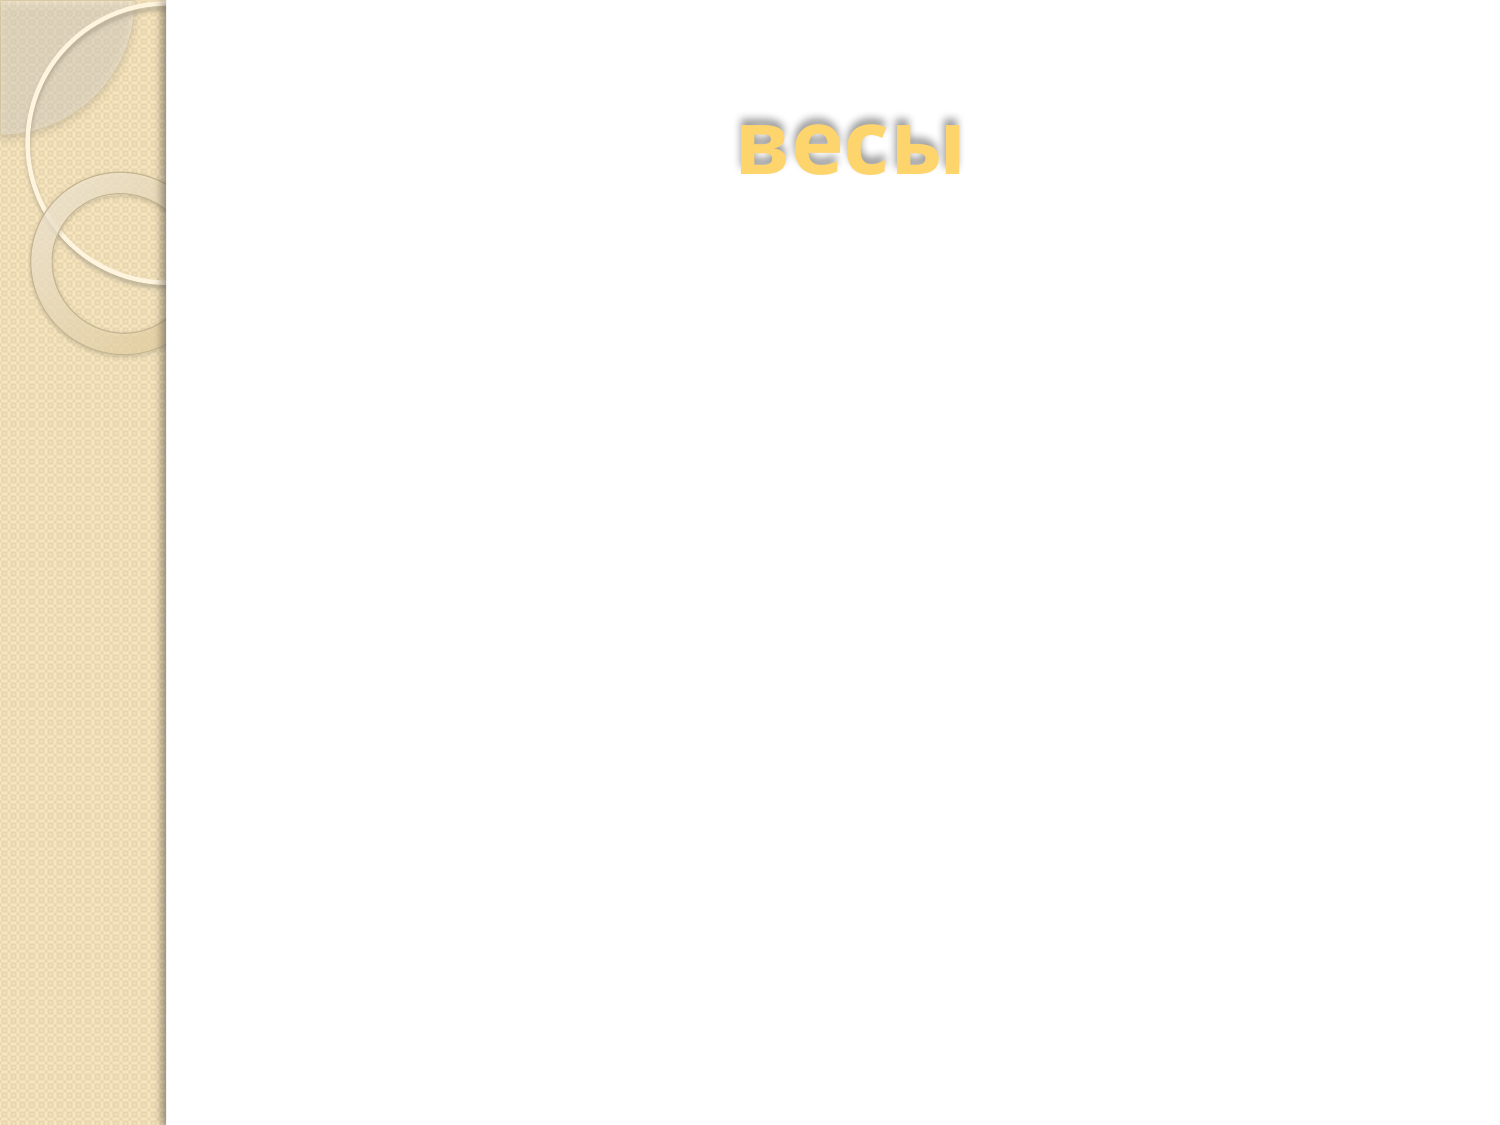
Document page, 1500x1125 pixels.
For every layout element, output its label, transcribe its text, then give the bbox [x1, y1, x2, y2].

title весы [235, 45, 1466, 233]
